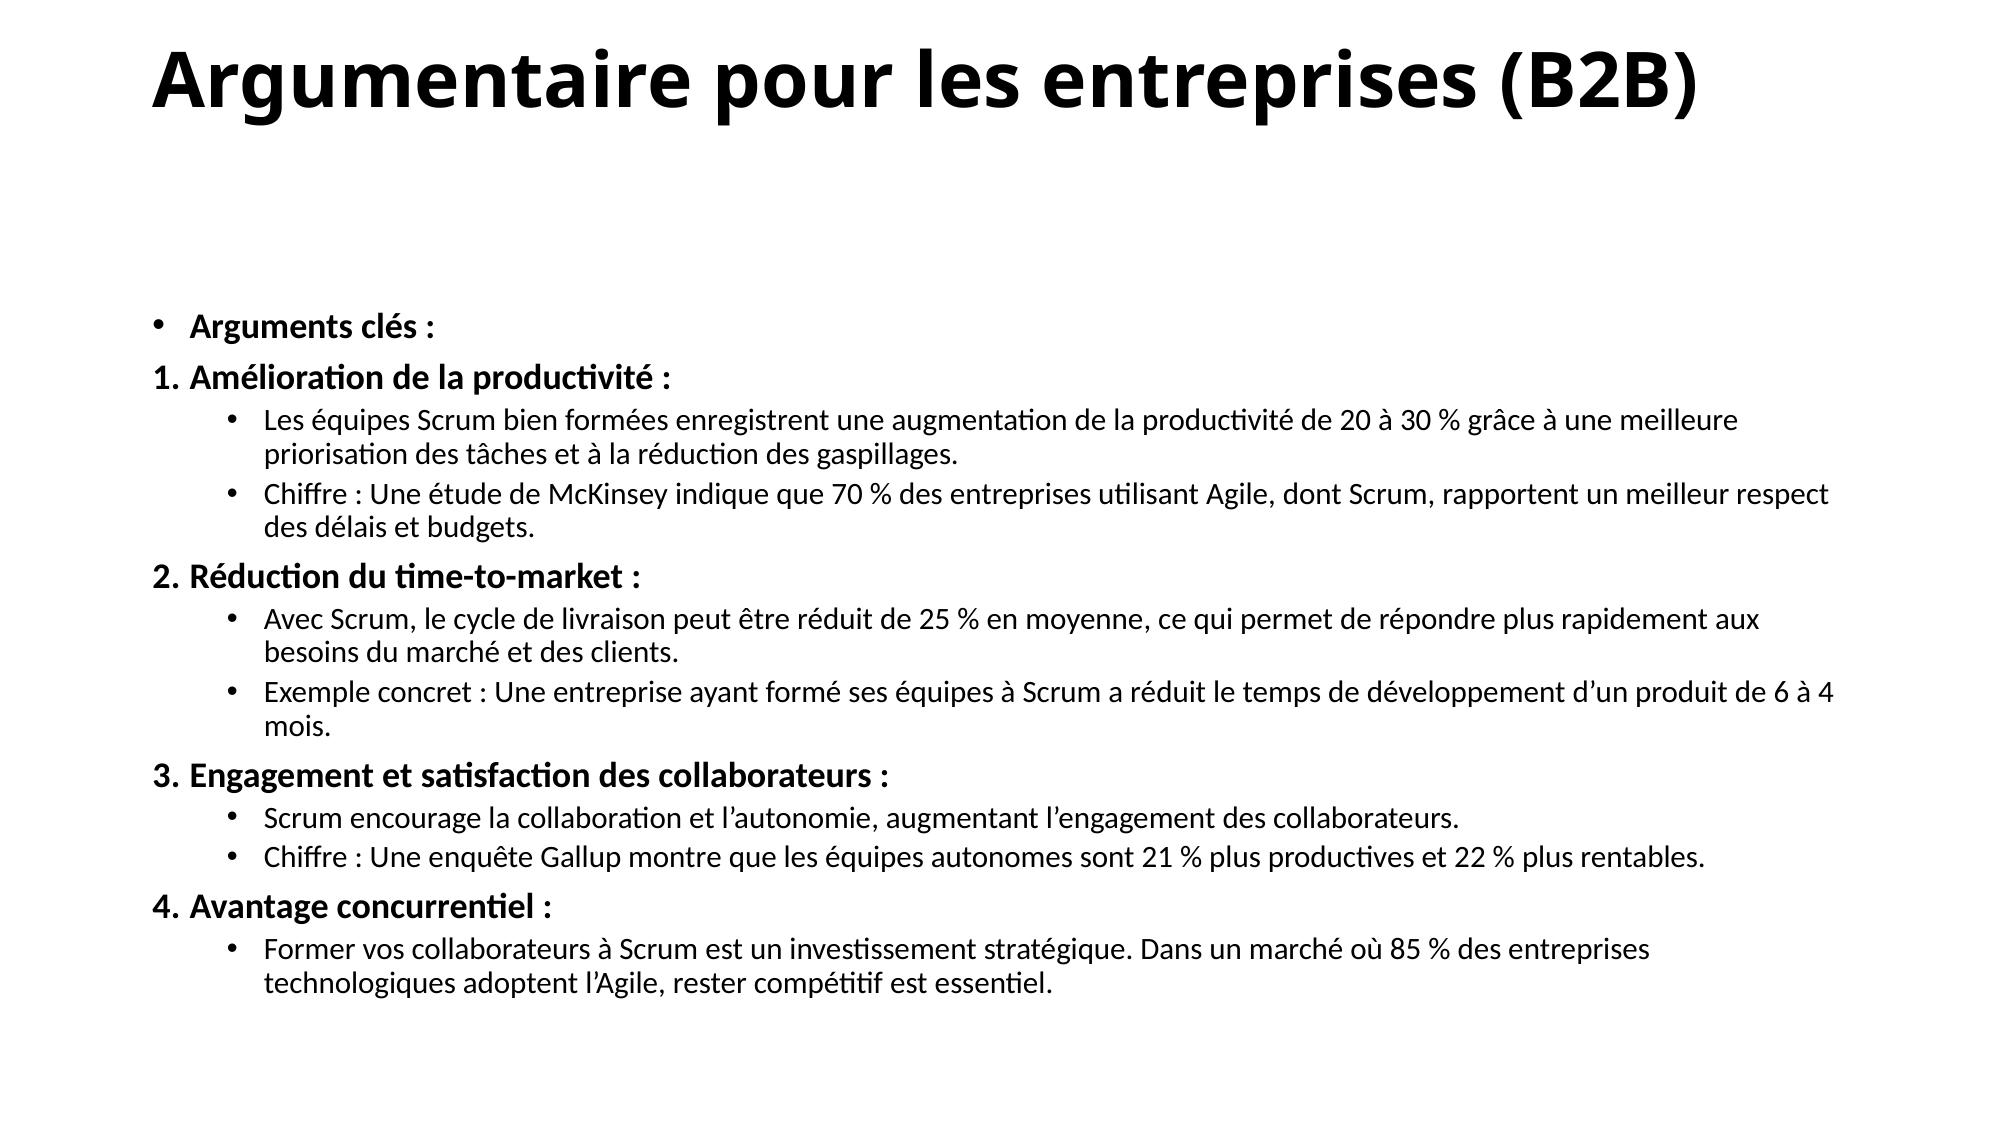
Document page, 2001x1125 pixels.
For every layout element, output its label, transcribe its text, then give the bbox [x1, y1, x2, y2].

title Argumentaire pour les entreprises (B2B) [137, 33, 1863, 133]
list Arguments clés : Amélioration de la productivité : Les équipes Scrum bien formées enregistrent une augmentation de la productivité de 20 à 30 % grâce à une meilleure priorisation des tâches et à la réduction des gaspillages. Chiffre : Une étude de McKinsey indique que 70 % des entreprises utilisant Agile, dont Scrum, rapportent un meilleur respect des délais et budgets. Réduction du time-to-market : Avec Scrum, le cycle de livraison peut être réduit de 25 % en moyenne, ce qui permet de répondre plus rapidement aux besoins du marché et des clients. Exemple concret : Une entreprise ayant formé ses équipes à Scrum a réduit le temps de développement d’un produit de 6 à 4 mois. Engagement et satisfaction des collaborateurs : Scrum encourage la collaboration et l’autonomie, augmentant l’engagement des collaborateurs. Chiffre : Une enquête Gallup montre que les équipes autonomes sont 21 % plus productives et 22 % plus rentables. Avantage concurrentiel : Former vos collaborateurs à Scrum est un investissement stratégique. Dans un marché où 85 % des entreprises technologiques adoptent l’Agile, rester compétitif est essentiel. [137, 299, 1863, 1014]
